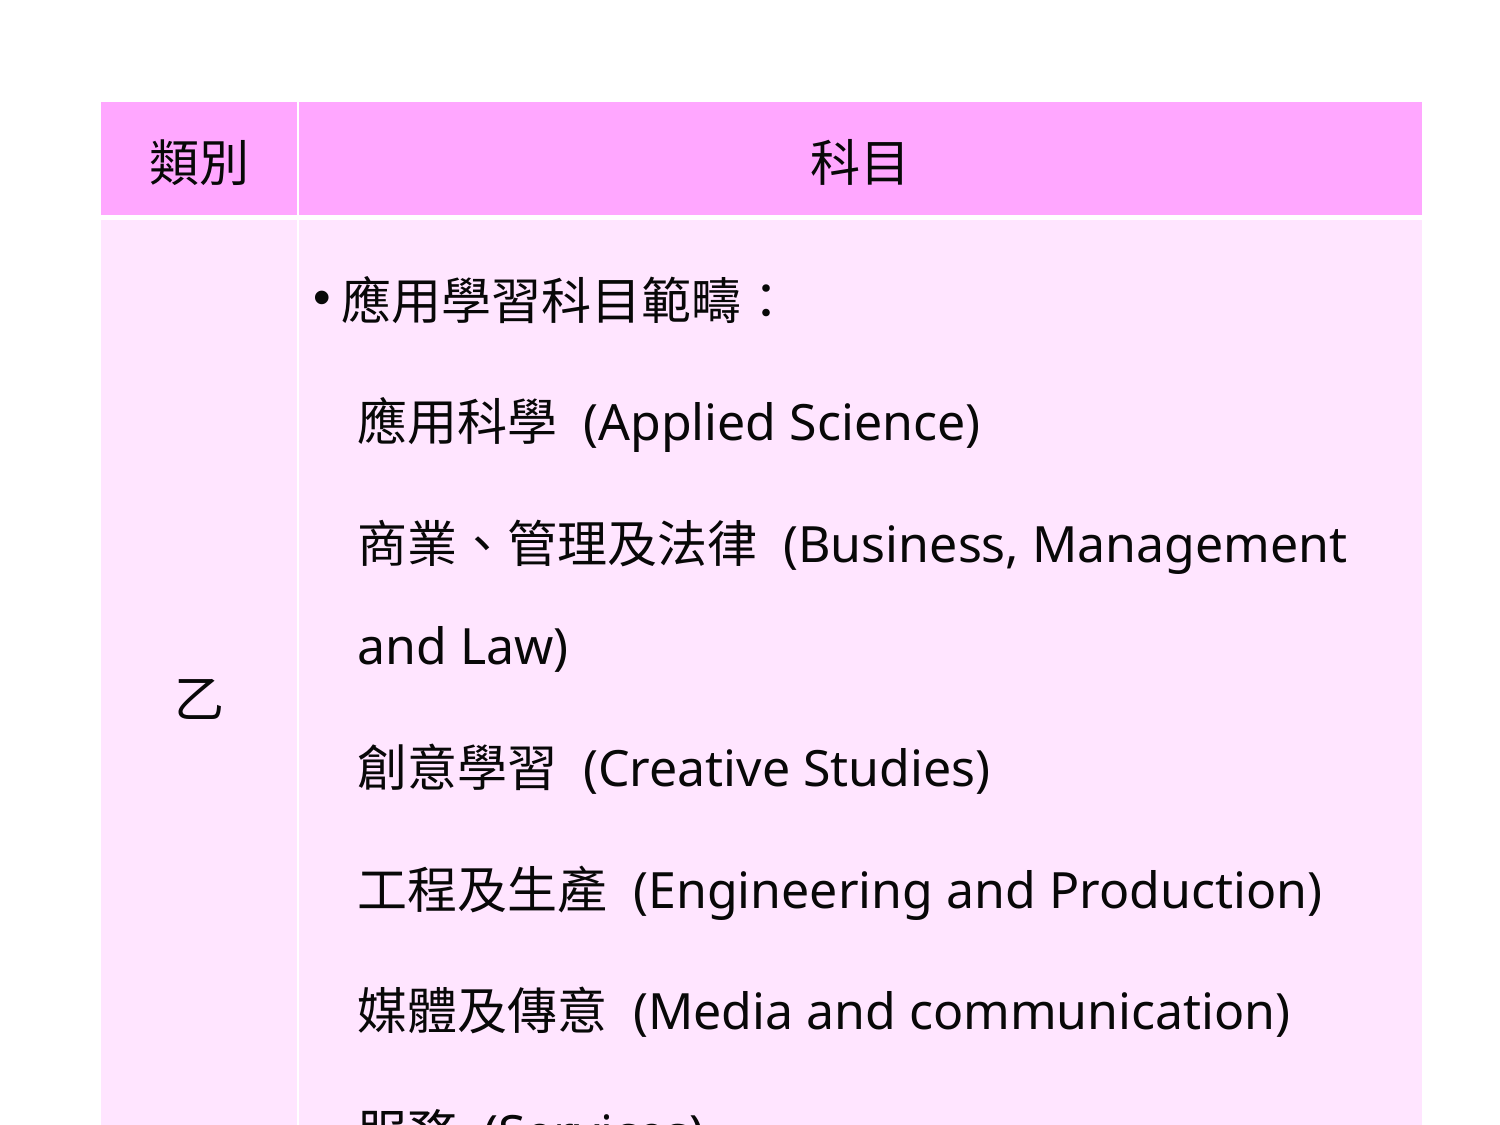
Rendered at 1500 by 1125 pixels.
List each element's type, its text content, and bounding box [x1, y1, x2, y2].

table_cell 應用學習科目範疇： 應用科學 (Applied Science) 商業、管理及法律 (Business, Management and Law) 創意學習 (Creative Studies) 工程及生產 (Engineering and Production) 媒體及傳意 (Media and communication) 服務 (Services) [299, 220, 1422, 1125]
table_cell 乙 [101, 220, 297, 1125]
table_header 類別 [101, 102, 297, 215]
table_header 科目 [299, 102, 1422, 215]
